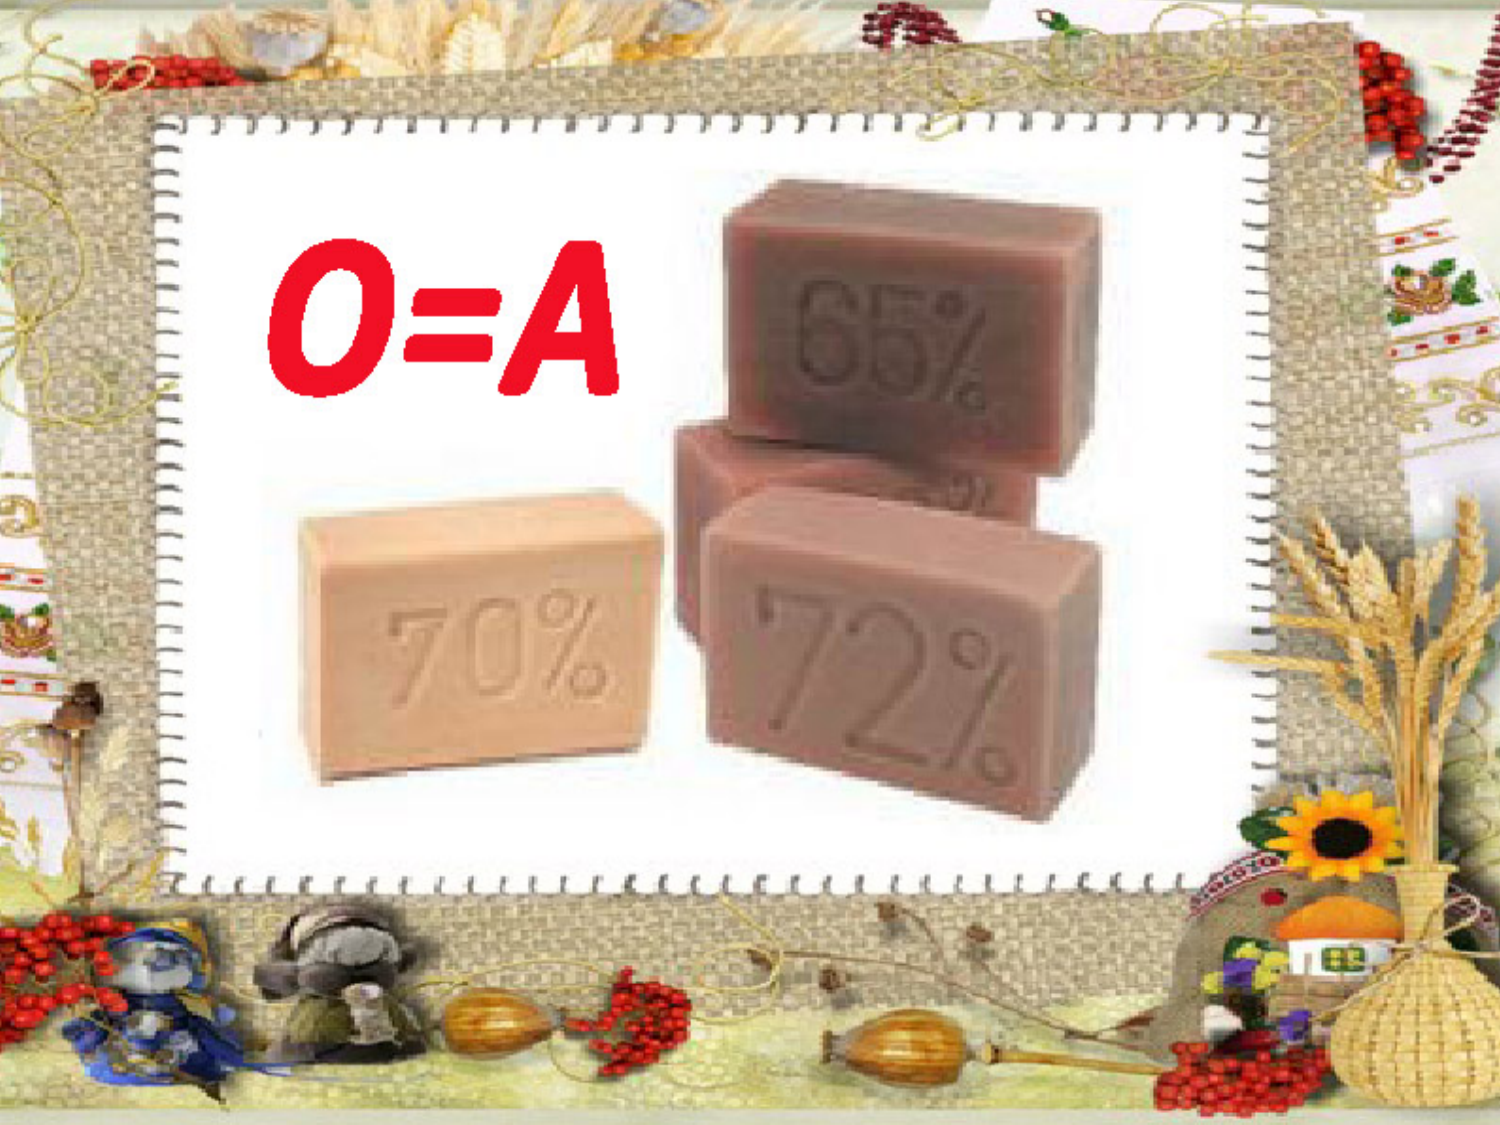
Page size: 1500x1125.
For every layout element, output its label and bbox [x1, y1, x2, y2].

list [0, 0, 1500, 1125]
